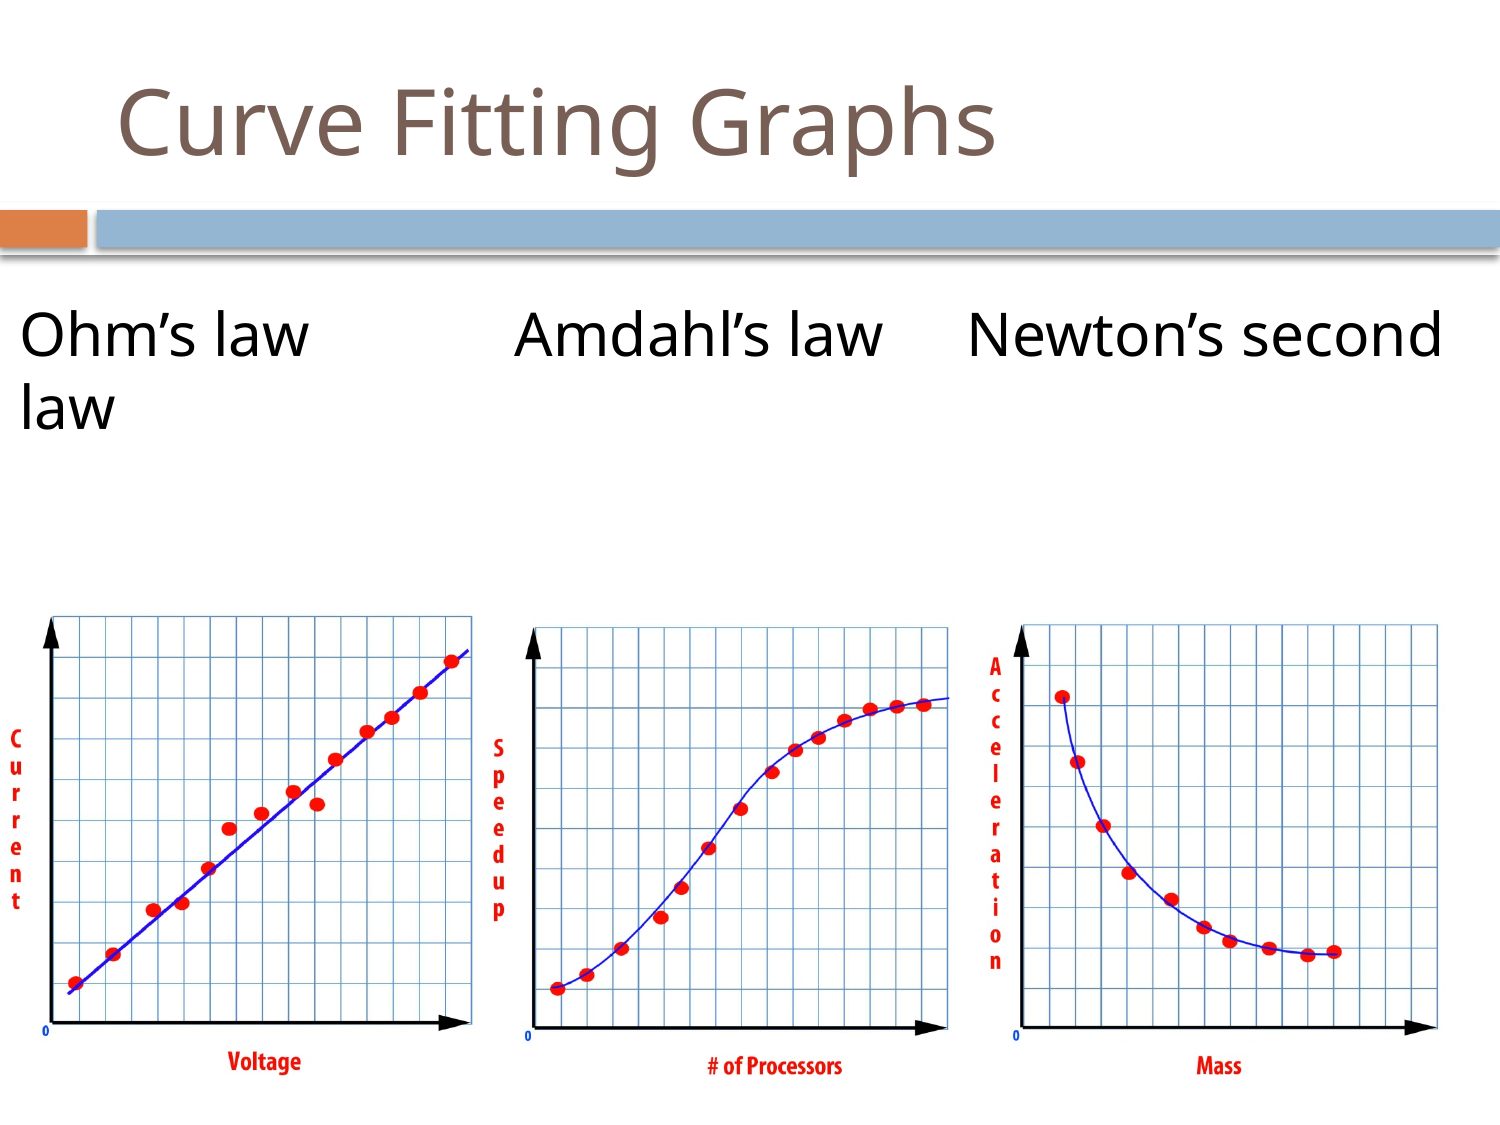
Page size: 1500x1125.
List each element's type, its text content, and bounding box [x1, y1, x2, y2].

title Curve Fitting Graphs [100, 37, 1438, 200]
picture [4, 550, 1490, 1101]
